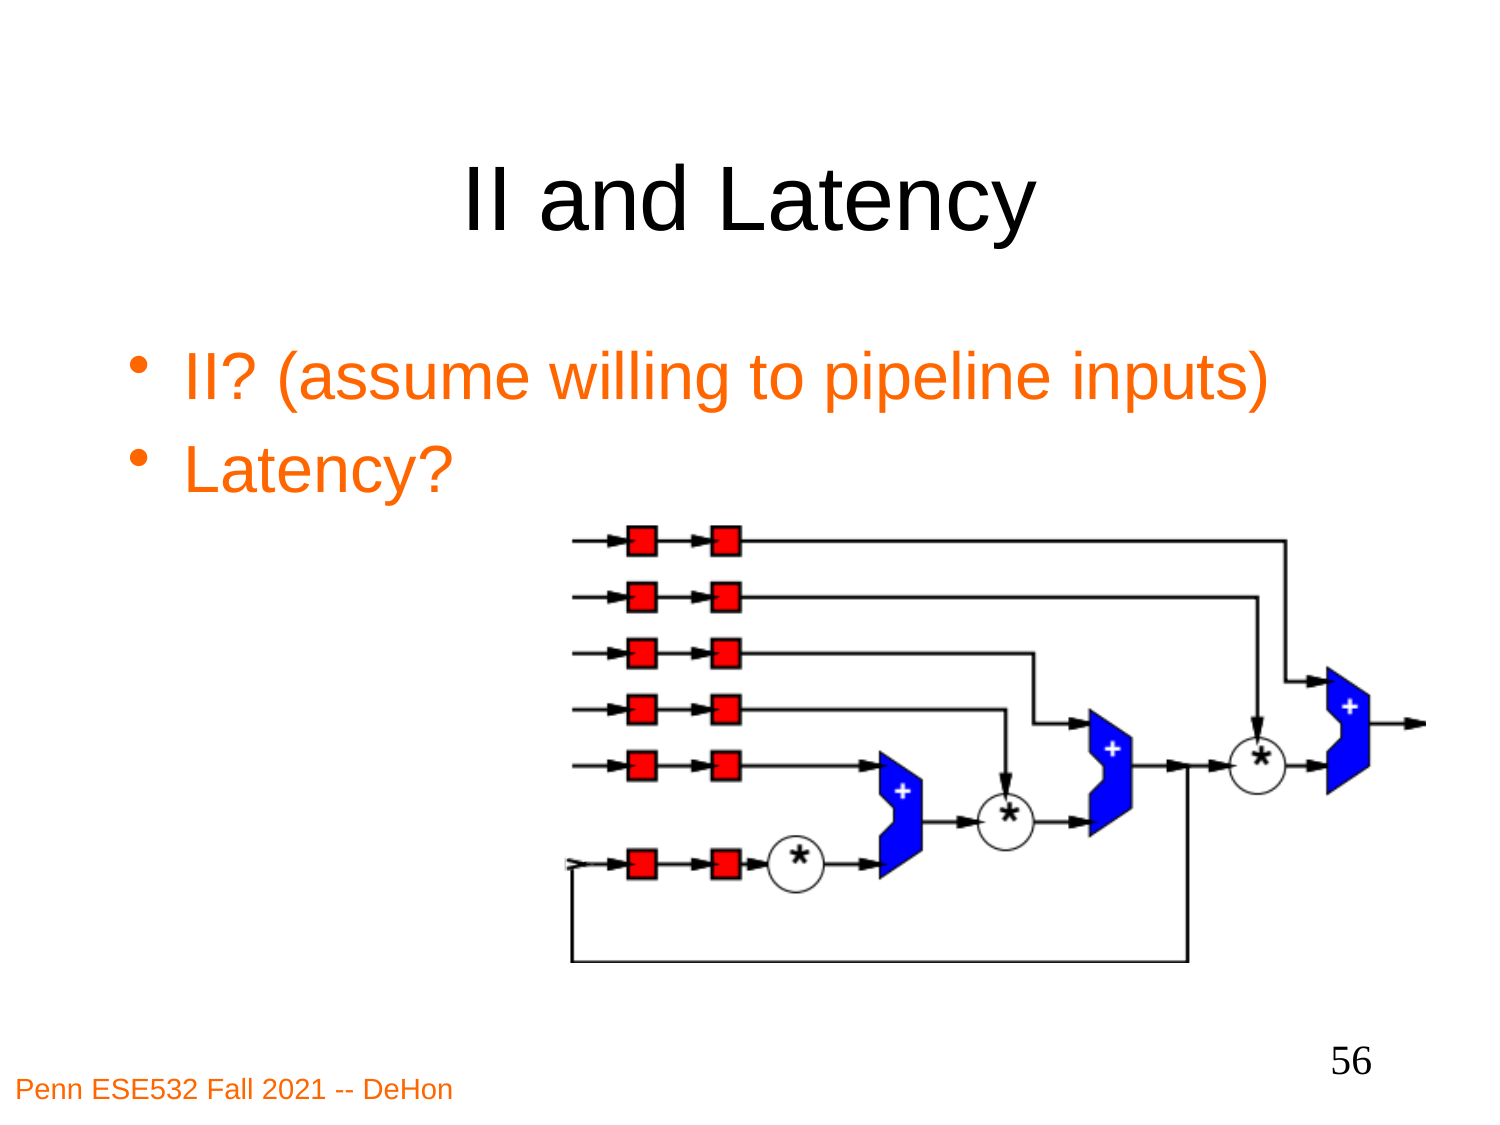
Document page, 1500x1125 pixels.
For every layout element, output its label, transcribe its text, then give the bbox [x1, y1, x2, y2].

picture [562, 524, 1427, 963]
title II and Latency [112, 99, 1388, 288]
list II? (assume willing to pipeline inputs) Latency? [112, 324, 1388, 1001]
slide_number 56 [1074, 1024, 1388, 1101]
slide_number Penn ESE532 Fall 2021 -- DeHon [0, 1062, 688, 1125]
